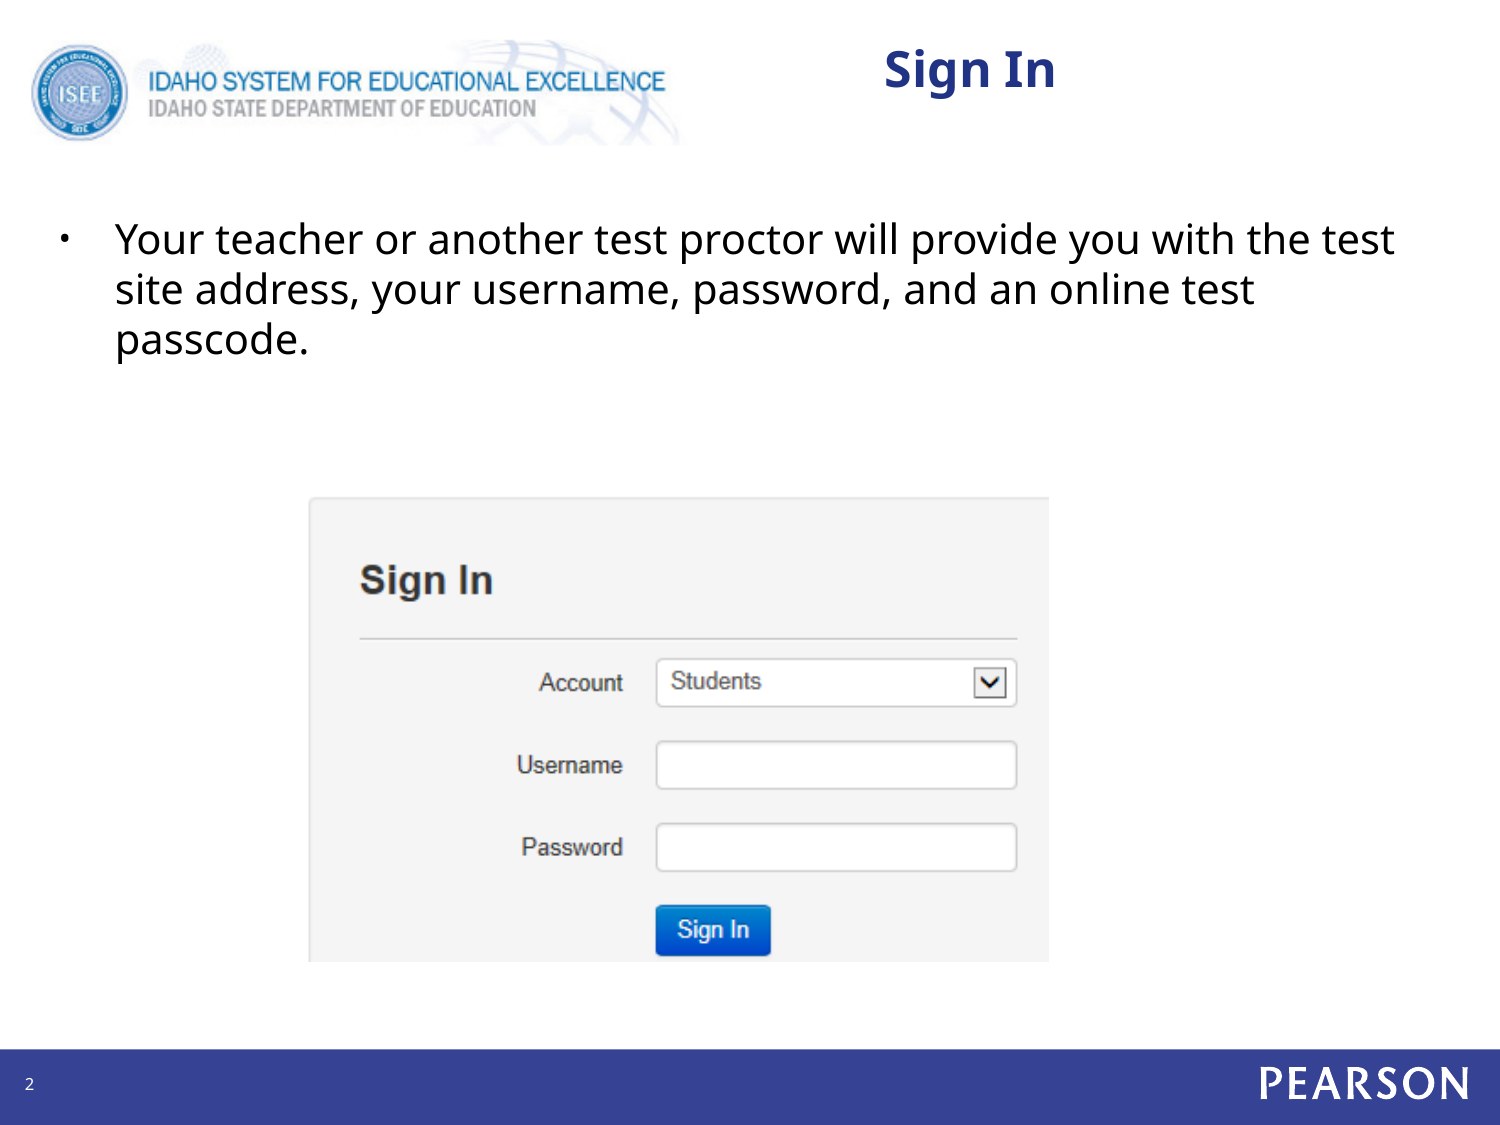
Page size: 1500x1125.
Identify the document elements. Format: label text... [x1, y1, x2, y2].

picture [298, 483, 1049, 962]
picture [30, 37, 688, 163]
list Your teacher or another test proctor will provide you with the test site address, your username, password, and an online test passcode. [58, 212, 1442, 547]
slide_number 2 [24, 1073, 80, 1104]
text_box Sign In [884, 37, 1488, 188]
